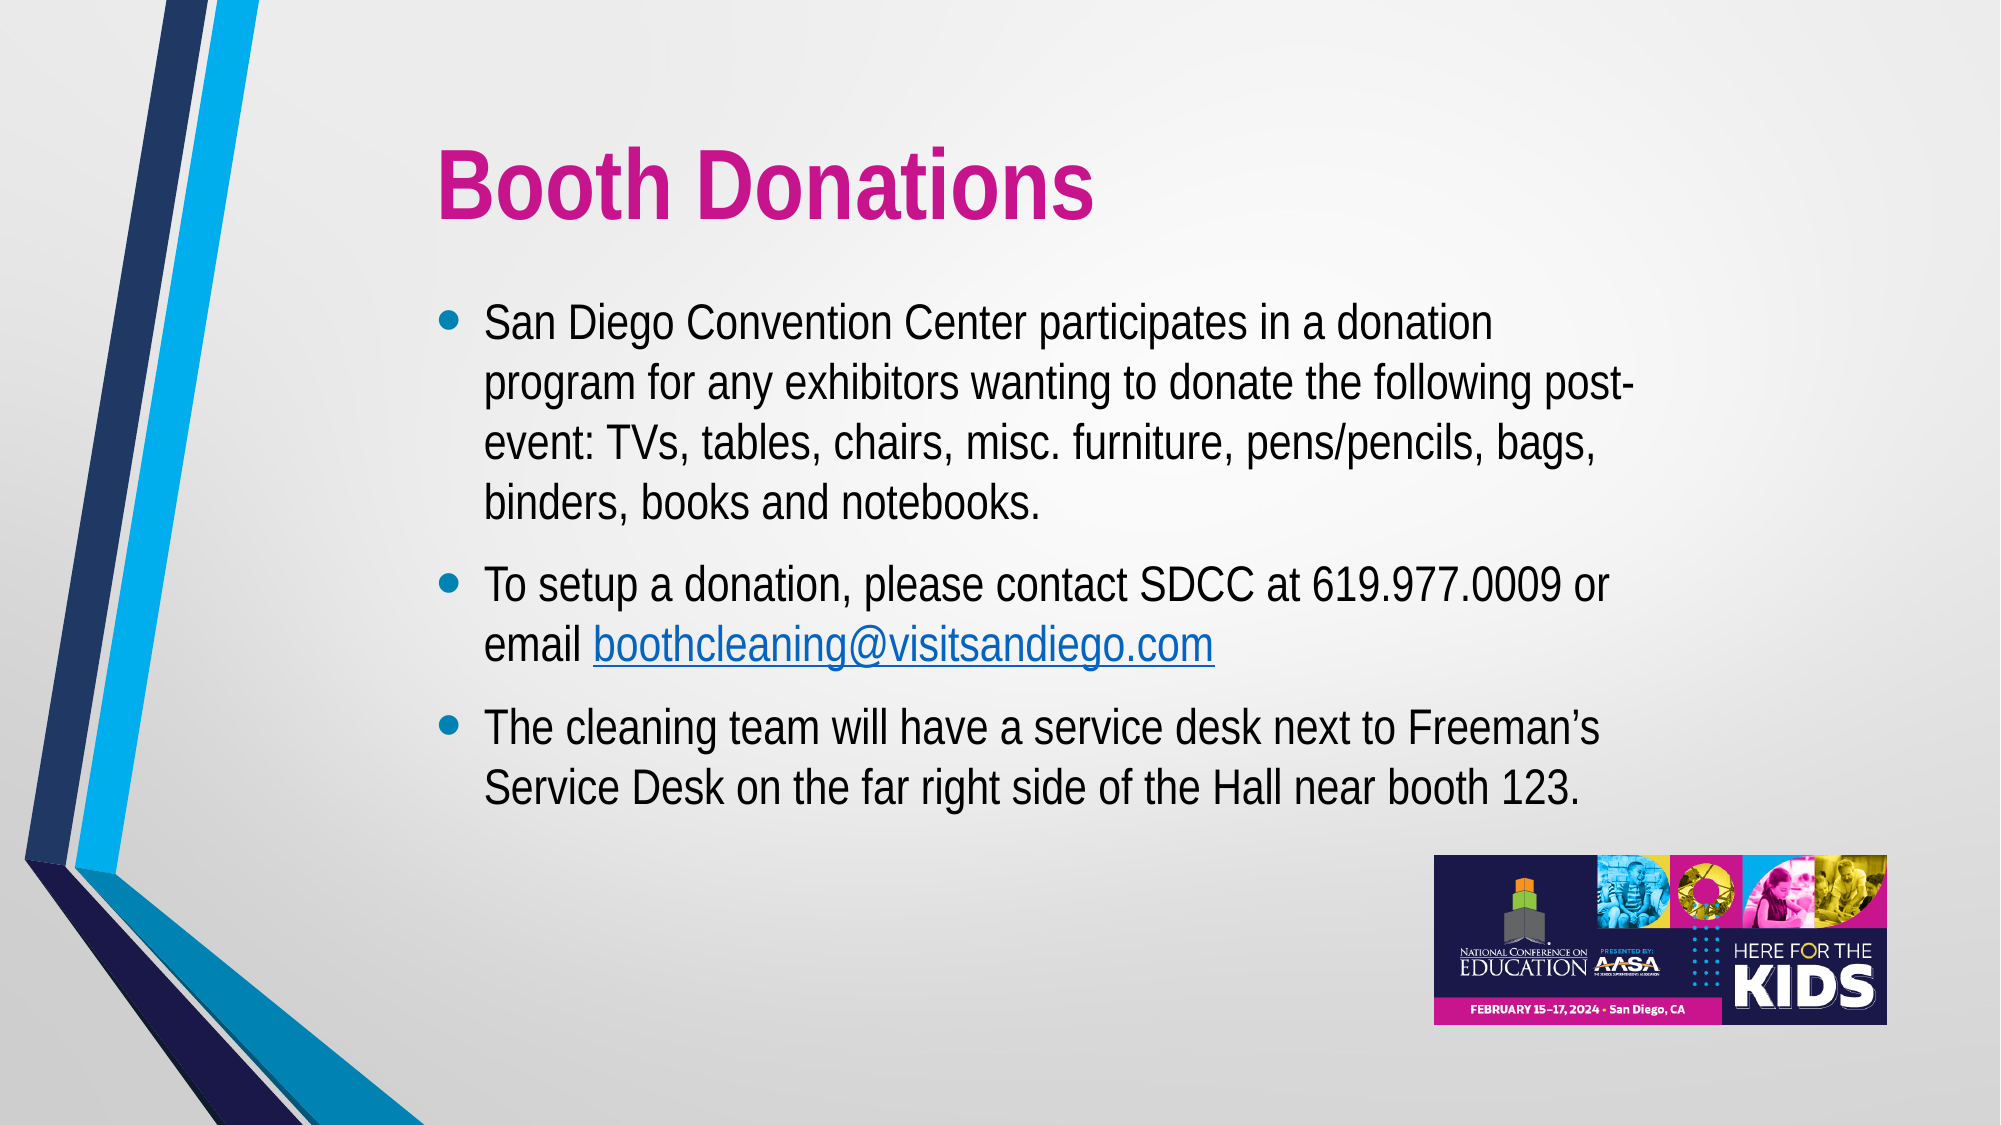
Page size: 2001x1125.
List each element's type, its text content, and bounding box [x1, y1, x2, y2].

list San Diego Convention Center participates in a donation program for any exhibitors wanting to donate the following post-event: TVs, tables, chairs, misc. furniture, pens/pencils, bags, binders, books and notebooks. To setup a donation, please contact SDCC at 619.977.0009 or email boothcleaning@visitsandiego.com The cleaning team will have a service desk next to Freeman’s Service Desk on the far right side of the Hall near booth 123. [421, 264, 1657, 840]
title Booth Donations [421, 105, 1902, 253]
picture [1434, 855, 1887, 1025]
